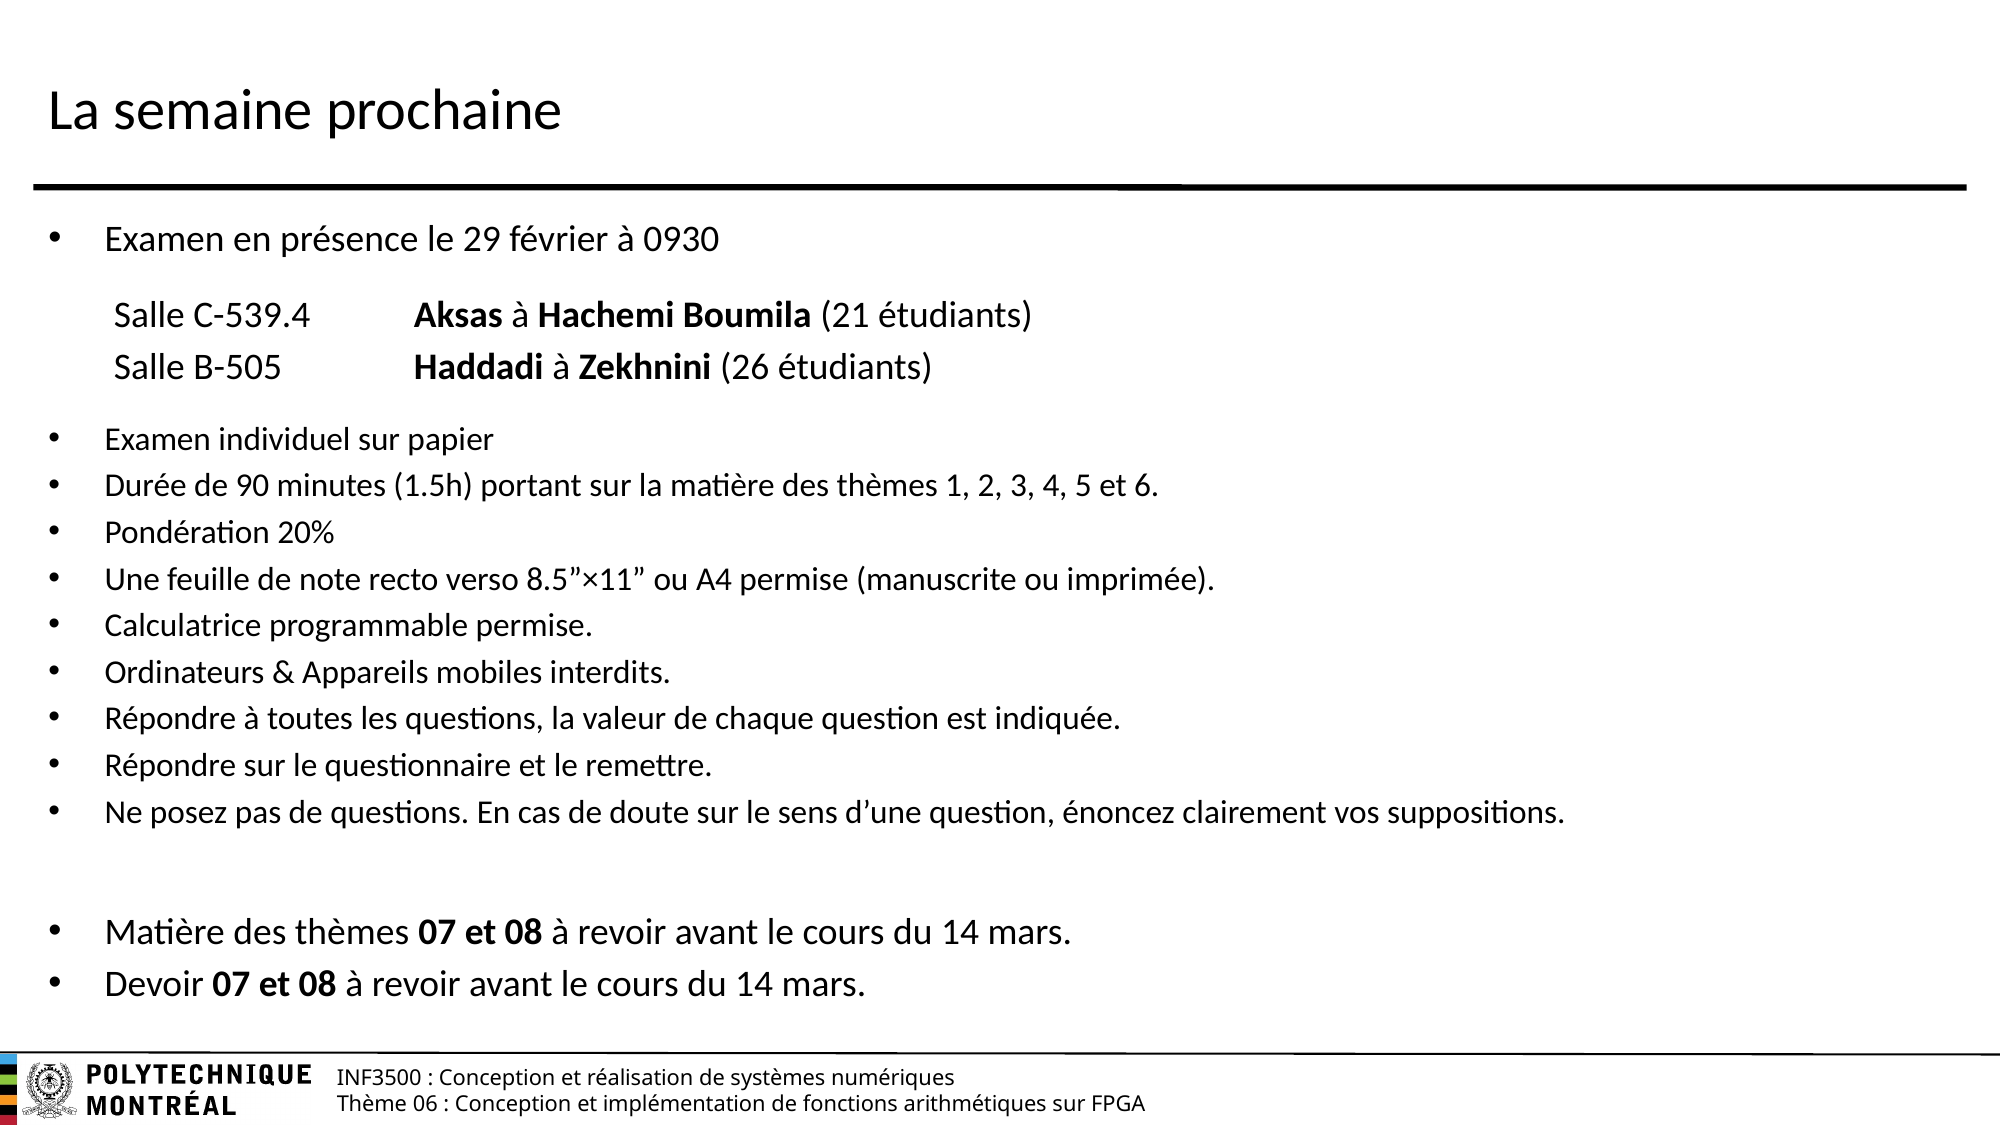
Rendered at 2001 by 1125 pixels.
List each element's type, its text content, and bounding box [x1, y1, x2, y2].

title La semaine prochaine [33, 24, 1967, 188]
picture [0, 1054, 311, 1125]
list Examen en présence le 29 février à 0930 Salle C-539.4 Aksas à Hachemi Boumila (21 étudiants) Salle B-505 Haddadi à Zekhnini (26 étudiants) Examen individuel sur papier Durée de 90 minutes (1.5h) portant sur la matière des thèmes 1, 2, 3, 4, 5 et 6. Pondération 20% Une feuille de note recto verso 8.5”×11” ou A4 permise (manuscrite ou imprimée). Calculatrice programmable permise. Ordinateurs & Appareils mobiles interdits. Répondre à toutes les questions, la valeur de chaque question est indiquée. Répondre sur le questionnaire et le remettre. Ne posez pas de questions. En cas de doute sur le sens d’une question, énoncez clairement vos suppositions. Matière des thèmes 07 et 08 à revoir avant le cours du 14 mars. Devoir 07 et 08 à revoir avant le cours du 14 mars. [33, 206, 1967, 1053]
